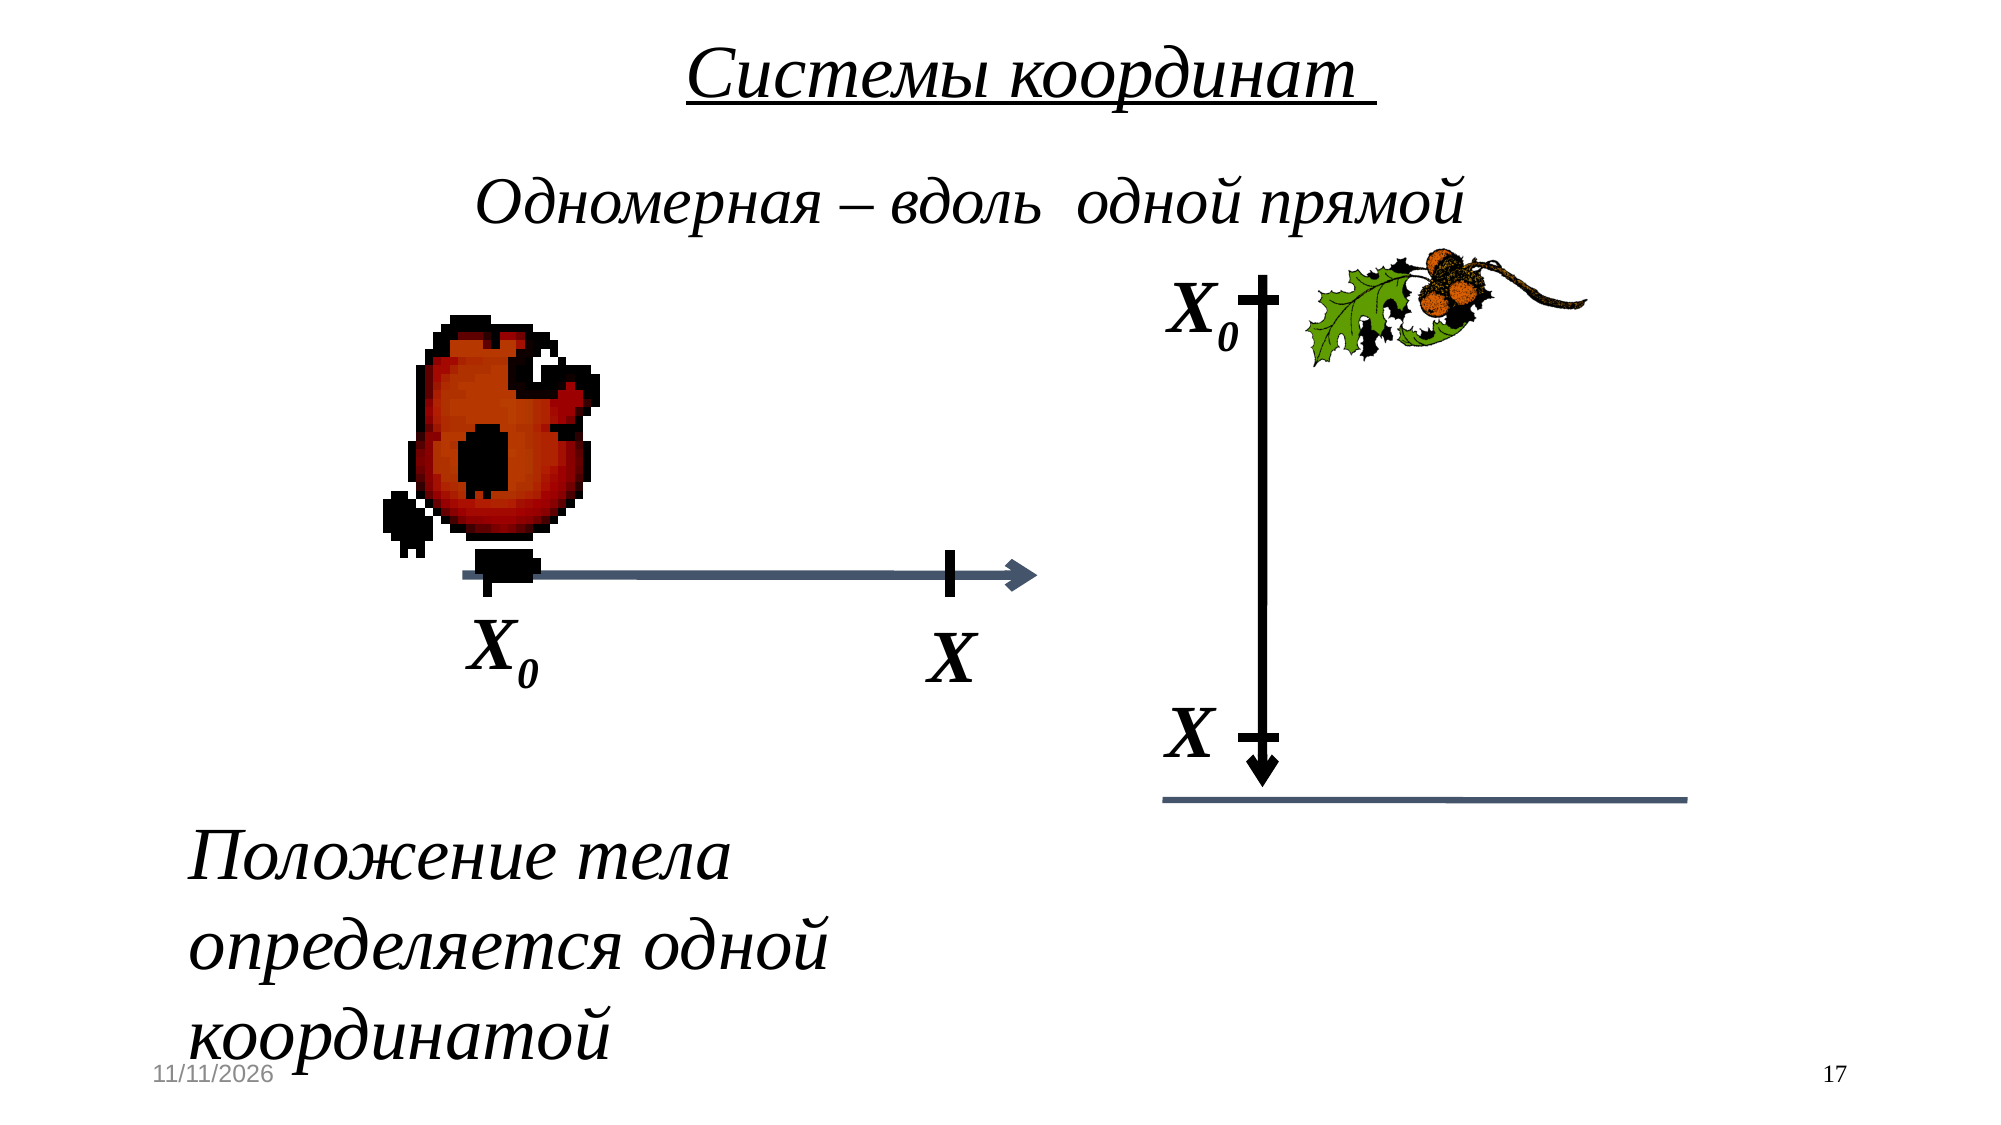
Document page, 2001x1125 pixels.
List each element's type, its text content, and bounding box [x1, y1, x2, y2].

text_box X [912, 599, 993, 705]
picture [374, 299, 650, 600]
text_box Системы координат [375, 14, 1688, 120]
text_box Положение тела определяется одной координатой [174, 797, 938, 1083]
picture [1294, 245, 1587, 346]
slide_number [137, 1042, 588, 1103]
text_box X0 [1152, 249, 1254, 368]
text_box X0 [452, 600, 554, 705]
text_box X [1150, 674, 1231, 780]
text_box Одномерная – вдоль одной прямой [441, 149, 1499, 245]
slide_number 17 [1412, 1042, 1863, 1103]
